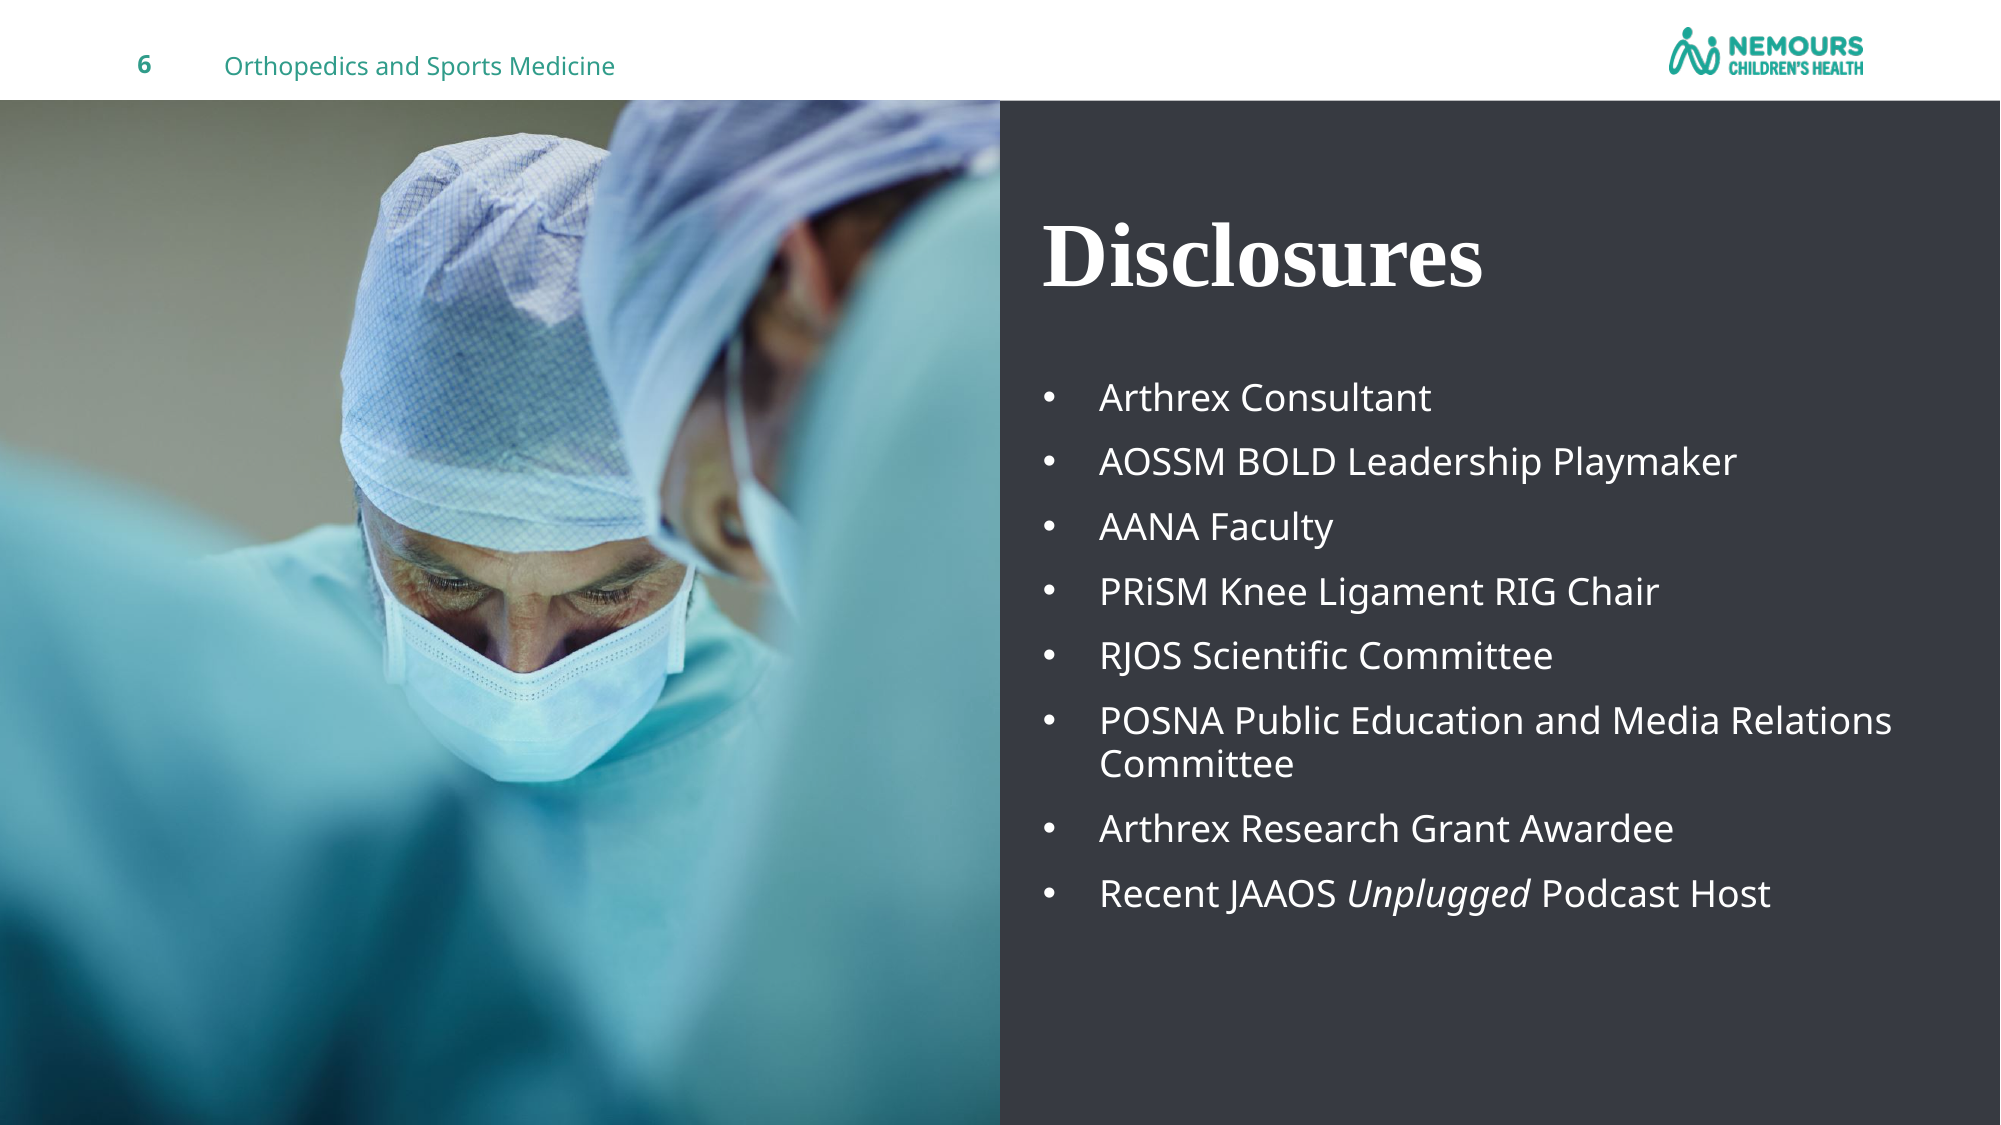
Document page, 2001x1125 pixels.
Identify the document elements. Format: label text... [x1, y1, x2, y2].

list Arthrex Consultant AOSSM BOLD Leadership Playmaker AANA Faculty PRiSM Knee Ligament RIG Chair RJOS Scientific Committee POSNA Public Education and Media Relations Committee Arthrex Research Grant Awardee Recent JAAOS Unplugged Podcast Host [1042, 374, 1969, 973]
title Disclosures [1042, 206, 1969, 316]
slide_number 6 [136, 50, 167, 81]
picture [0, 100, 1001, 1125]
picture [1669, 27, 1863, 75]
text_box Orthopedics and Sports Medicine [224, 50, 900, 81]
